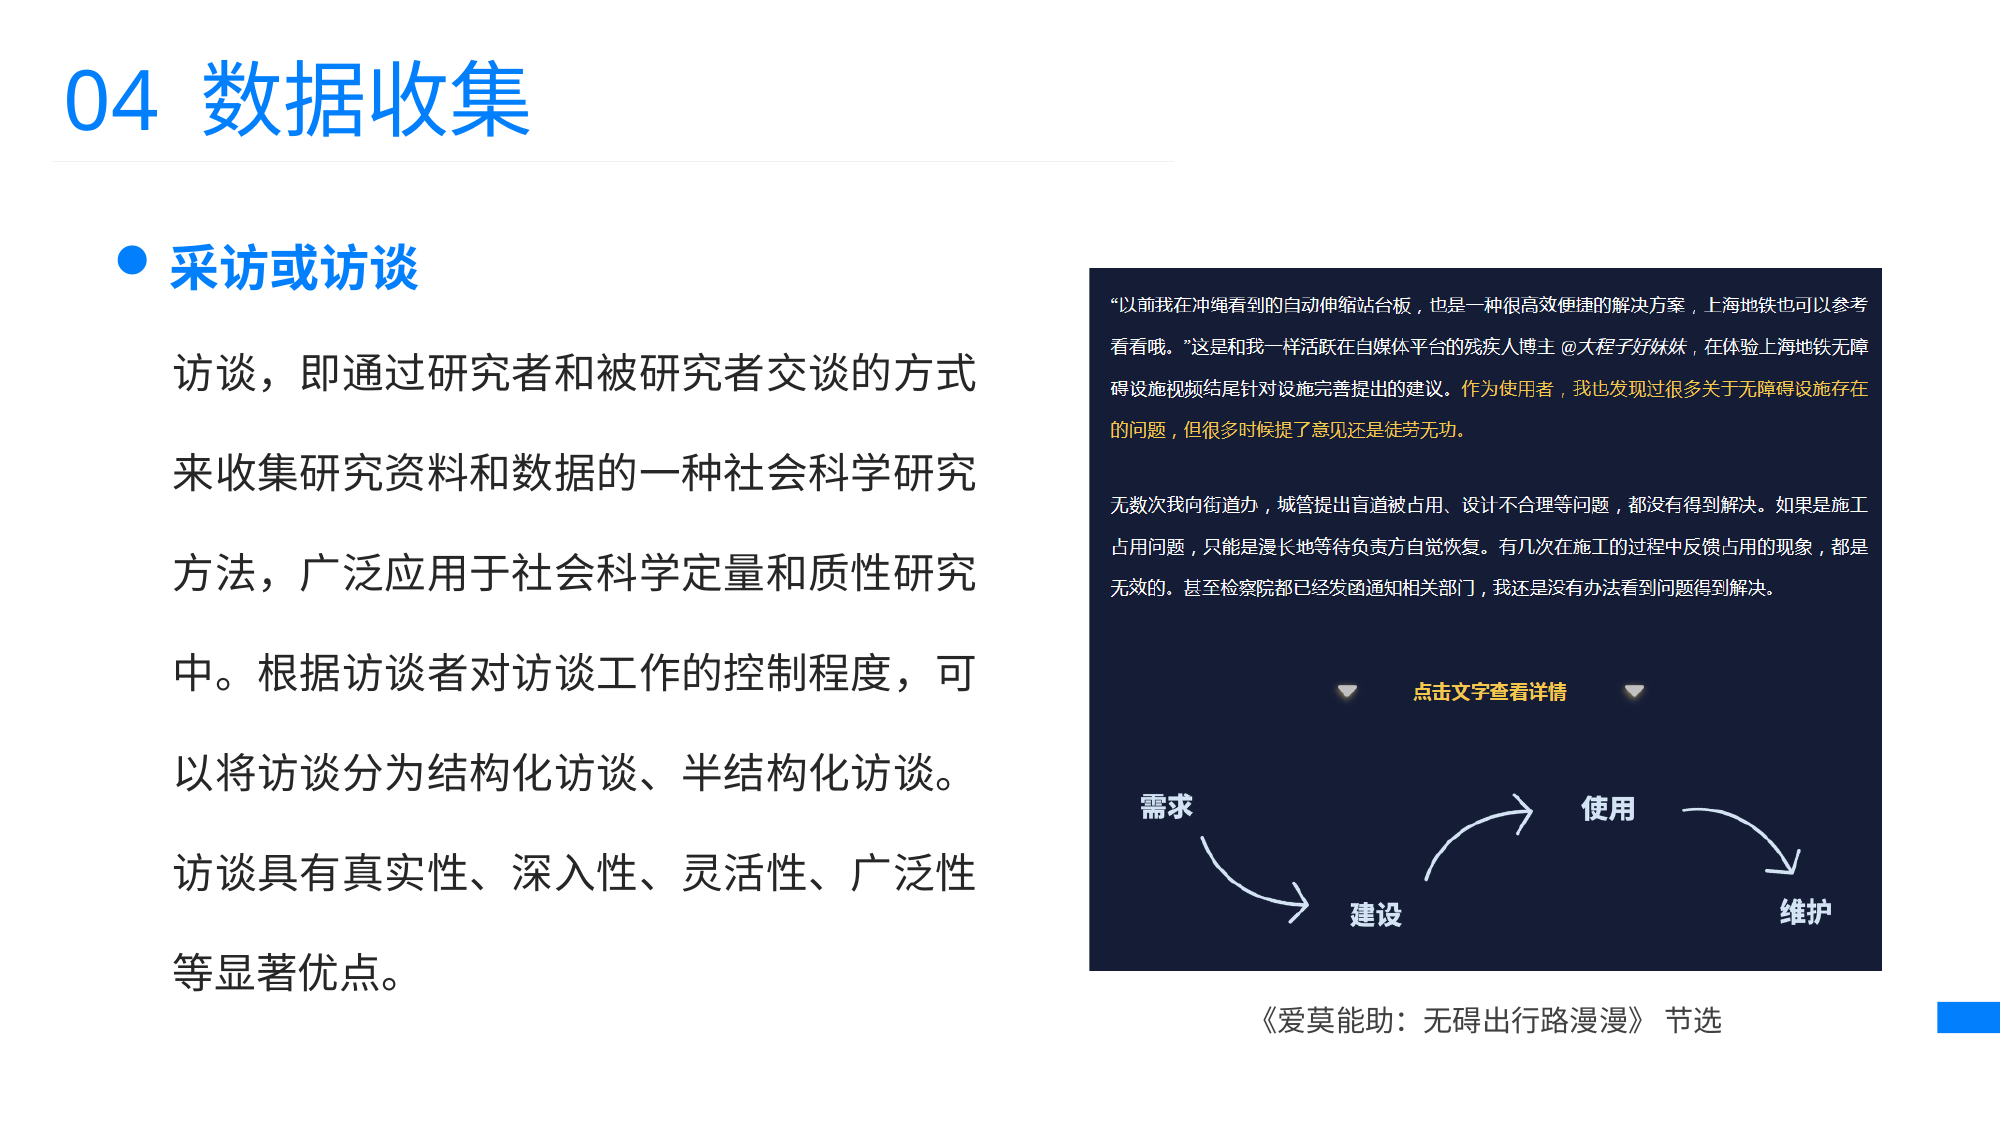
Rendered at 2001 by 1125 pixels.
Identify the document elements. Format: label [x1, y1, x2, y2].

text_box [113, 231, 978, 993]
text_box [1040, 268, 1931, 1038]
text_box [48, 39, 1202, 162]
text_box [1936, 1001, 2000, 1034]
